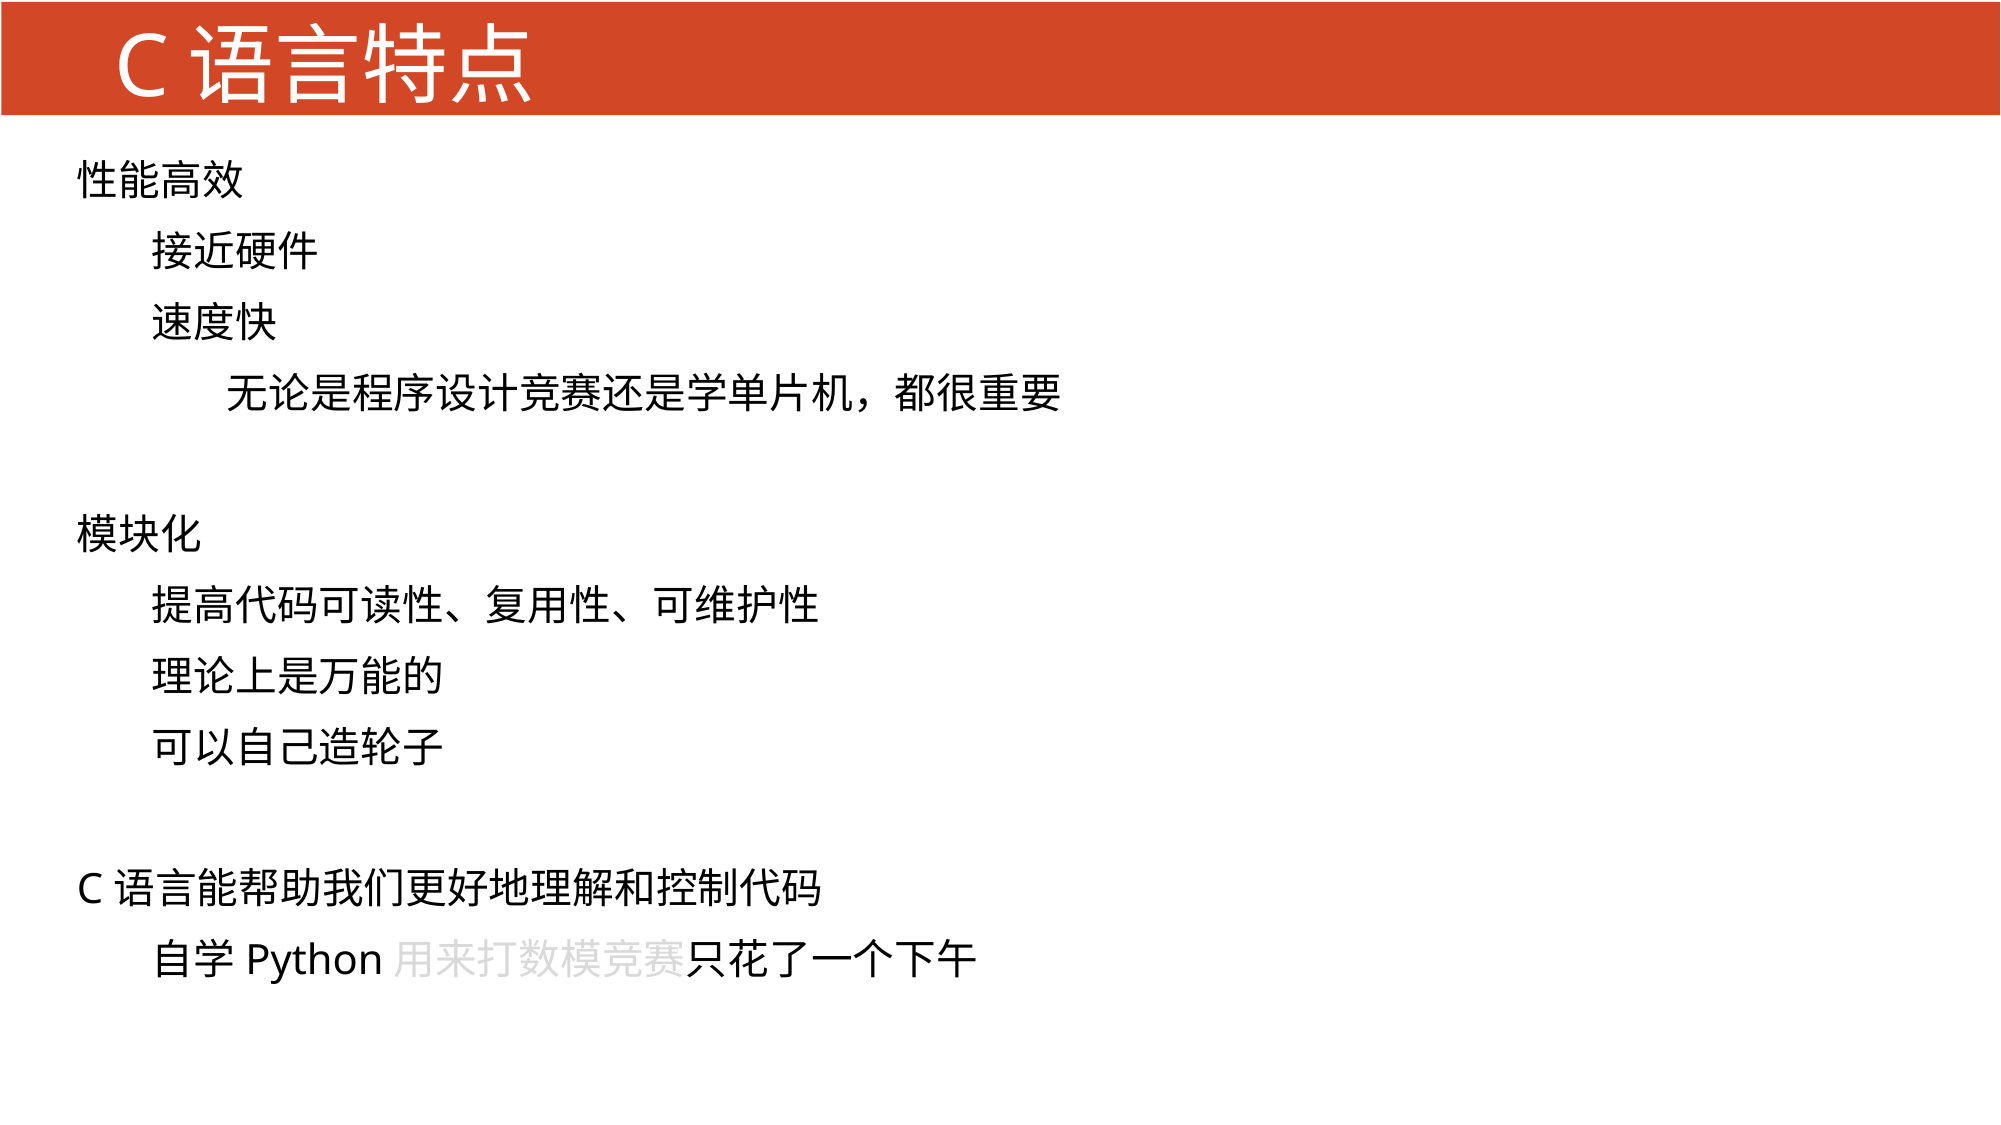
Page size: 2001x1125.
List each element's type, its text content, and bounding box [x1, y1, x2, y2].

list 性能高效 接近硬件 速度快 无论是程序设计竞赛还是学单片机，都很重要 模块化 提高代码可读性、复用性、可维护性 理论上是万能的 可以自己造轮子 C语言能帮助我们更好地理解和控制代码 自学Python用来打数模竞赛只花了一个下午 [61, 146, 1939, 1056]
title C语言特点 [99, 1, 1863, 122]
